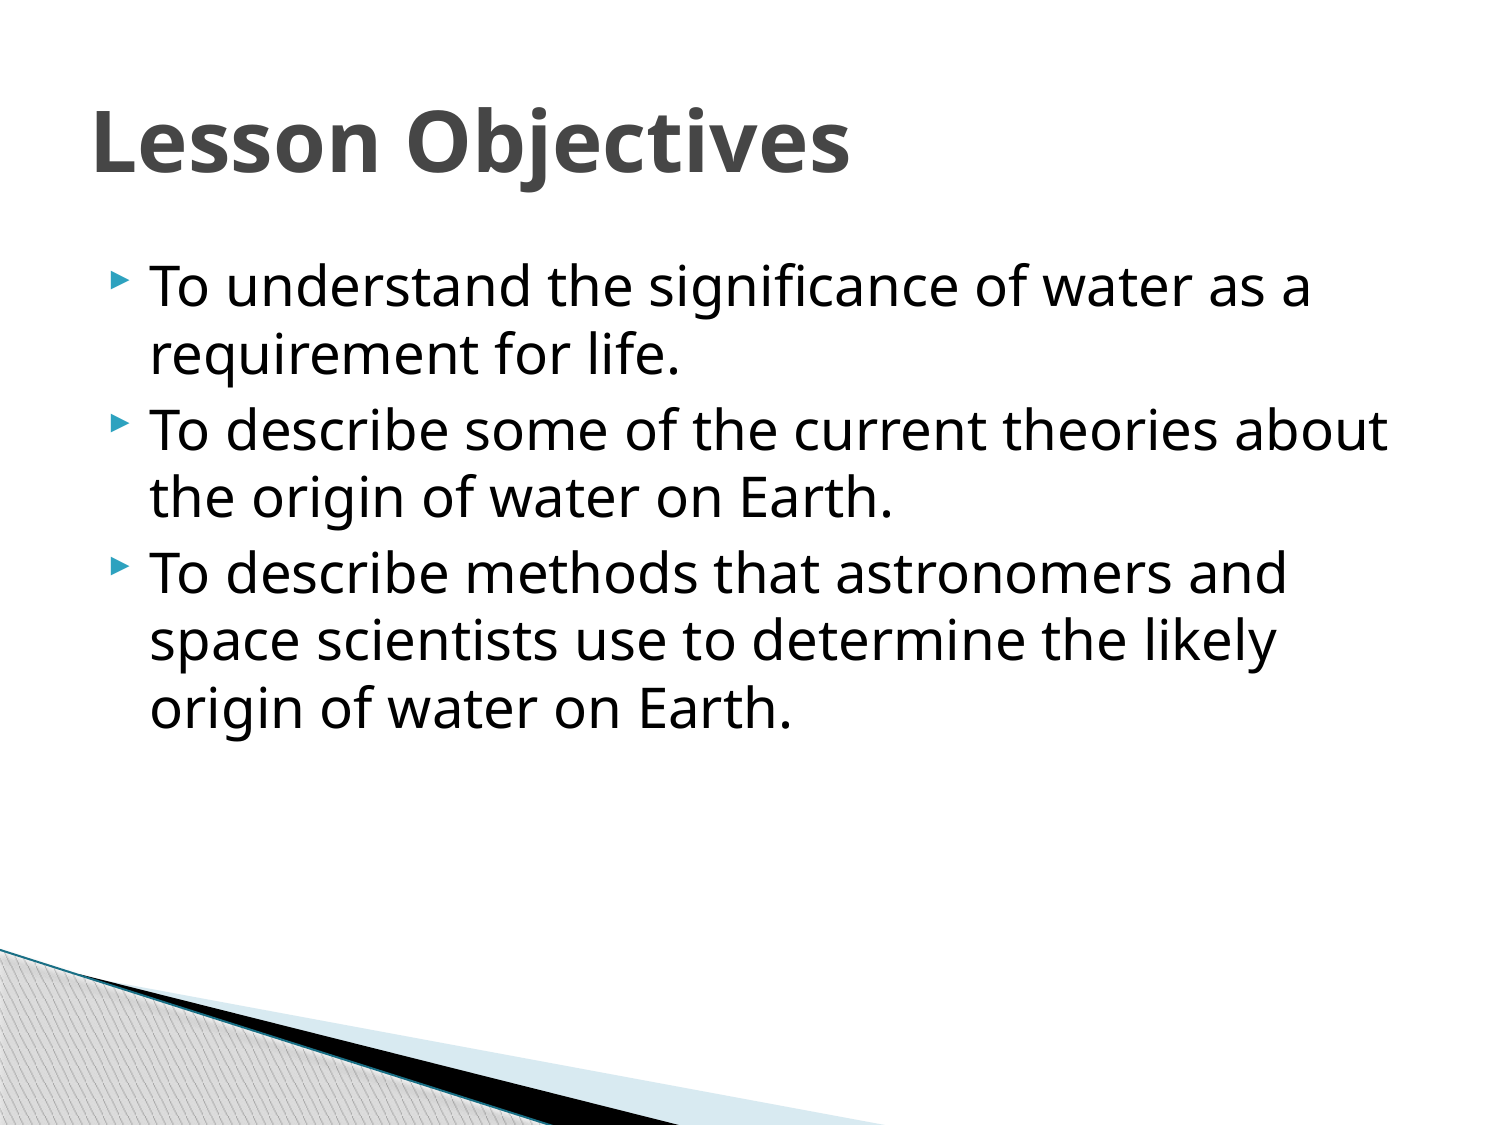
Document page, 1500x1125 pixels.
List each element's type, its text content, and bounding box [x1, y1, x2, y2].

title Lesson Objectives [75, 45, 1425, 233]
list To understand the significance of water as a requirement for life. To describe some of the current theories about the origin of water on Earth. To describe methods that astronomers and space scientists use to determine the likely origin of water on Earth. [75, 243, 1425, 986]
